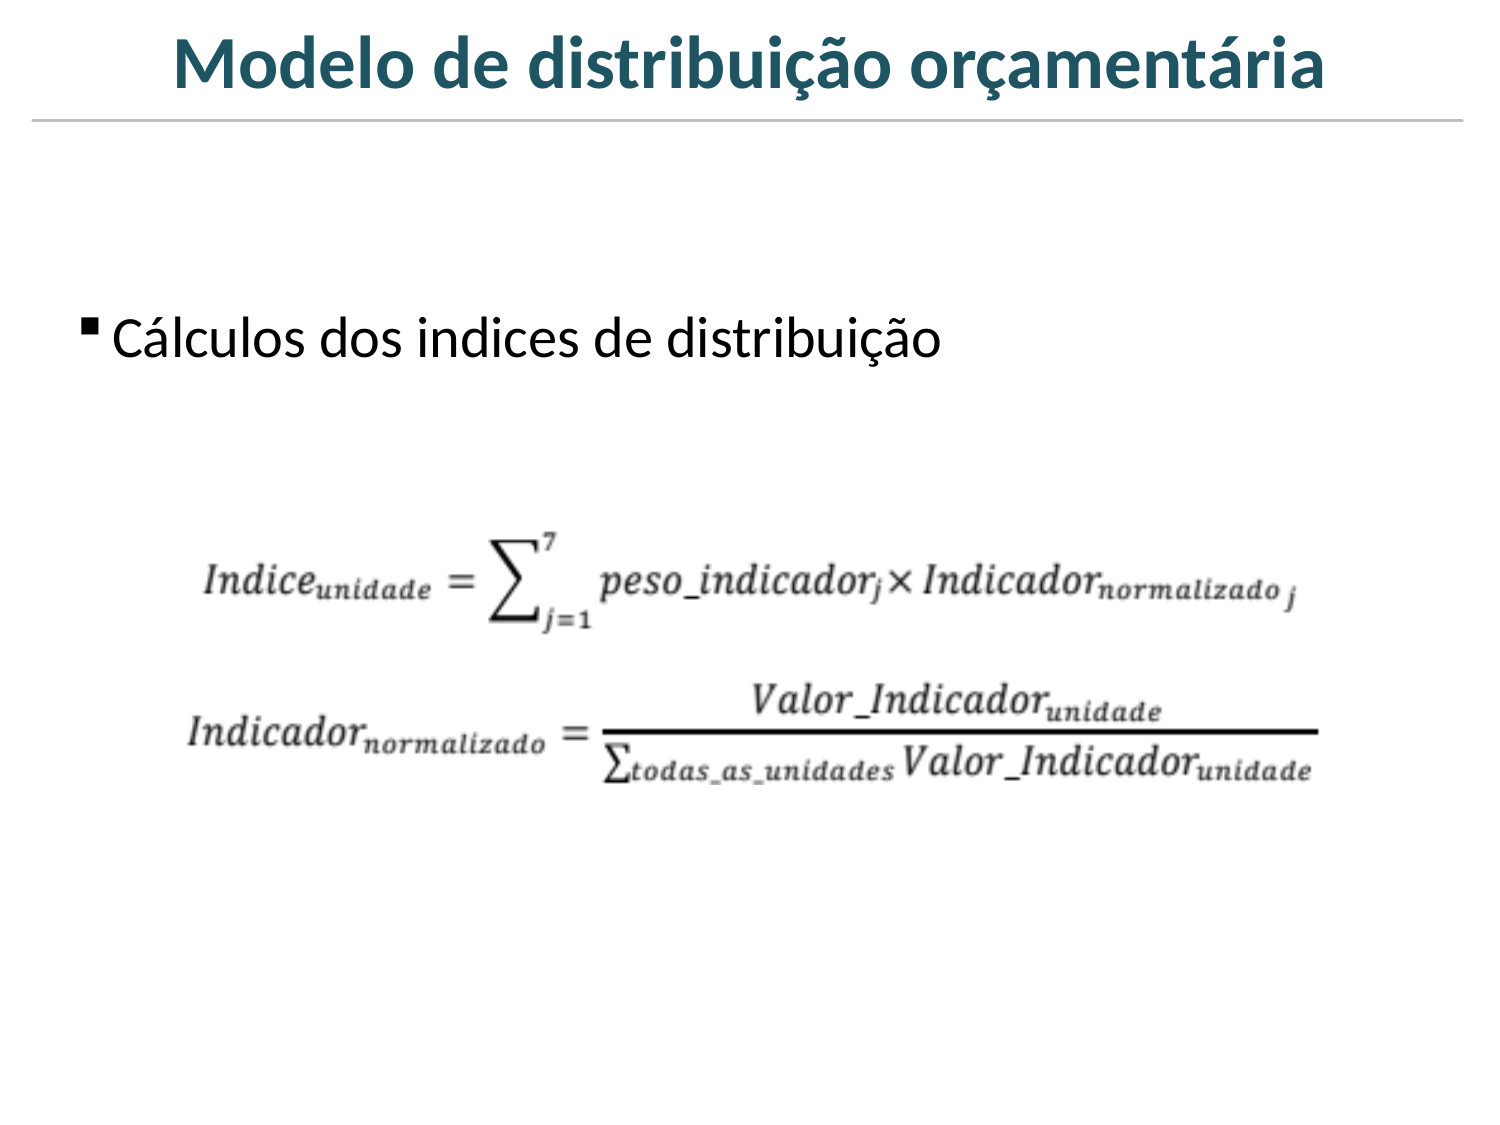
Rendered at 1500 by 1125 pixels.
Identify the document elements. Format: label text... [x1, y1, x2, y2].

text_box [24, 529, 1476, 785]
text_box Modelo de distribuição orçamentária [0, 6, 1500, 111]
text_box Cálculos dos indices de distribuição [61, 278, 1435, 377]
